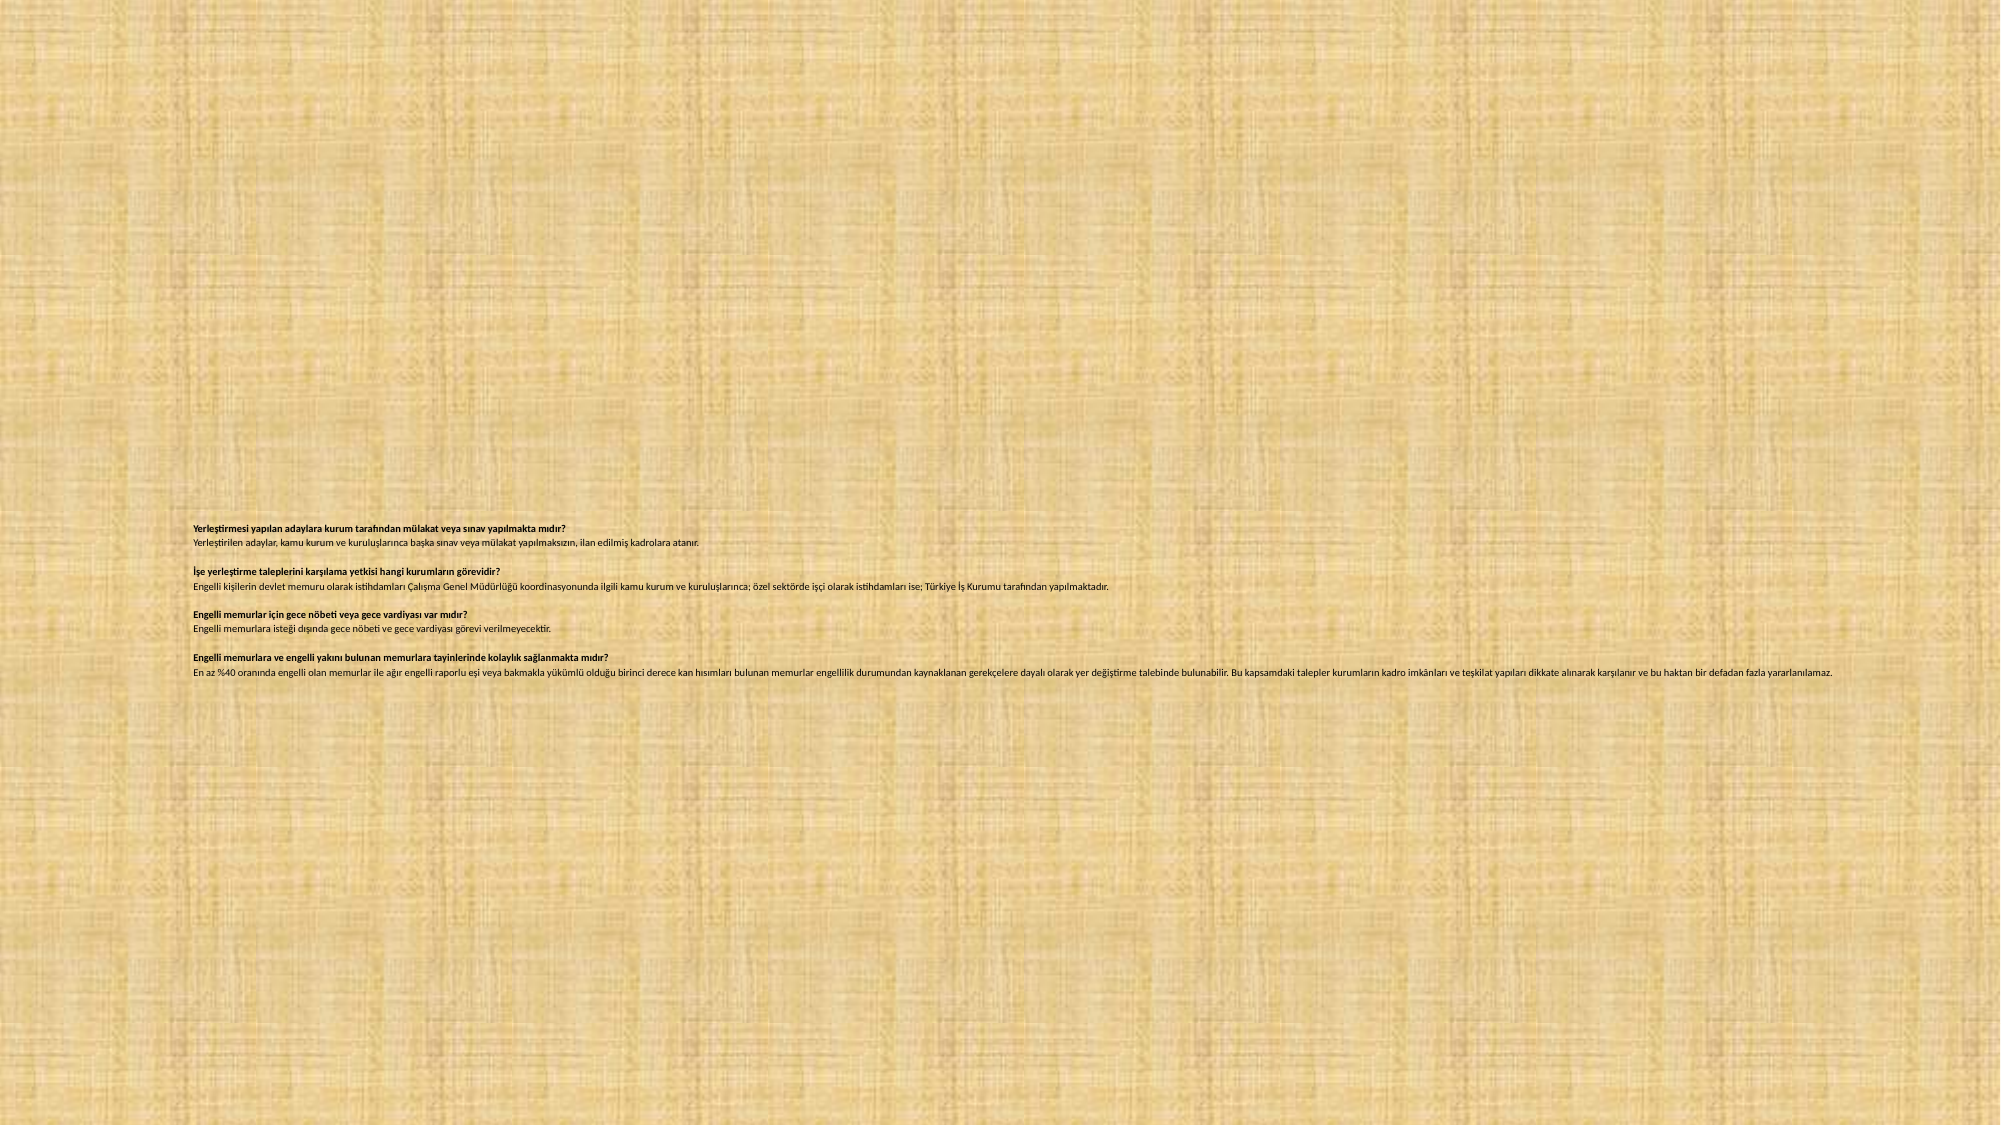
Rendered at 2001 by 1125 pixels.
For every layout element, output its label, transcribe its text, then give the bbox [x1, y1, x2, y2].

picture [0, 0, 2001, 1125]
title Yerleştirmesi yapılan adaylara kurum tarafından mülakat veya sınav yapılmakta mıdır? Yerleştirilen adaylar, kamu kurum ve kuruluşlarınca başka sınav veya mülakat yapılmaksızın, ilan edilmiş kadrolara atanır. İşe yerleştirme taleplerini karşılama yetkisi hangi kurumların görevidir? Engelli kişilerin devlet memuru olarak istihdamları Çalışma Genel Müdürlüğü koordinasyonunda ilgili kamu kurum ve kuruluşlarınca; özel sektörde işçi olarak istihdamları ise; Türkiye İş Kurumu tarafından yapılmaktadır. Engelli memurlar için gece nöbeti veya gece vardiyası var mıdır? Engelli memurlara isteği dışında gece nöbeti ve gece vardiyası görevi verilmeyecektir. Engelli memurlara ve engelli yakını bulunan memurlara tayinlerinde kolaylık sağlanmakta mıdır? En az %40 oranında engelli olan memurlar ile ağır engelli raporlu eşi veya bakmakla yükümlü olduğu birinci derece kan hısımları bulunan memurlar engellilik durumundan kaynaklanan gerekçelere dayalı olarak yer değiştirme talebinde bulunabilir. Bu kapsamdaki talepler kurumların kadro imkânları ve teşkilat yapıları dikkate alınarak karşılanır ve bu haktan bir defadan fazla yararlanılamaz. [178, 503, 1904, 722]
